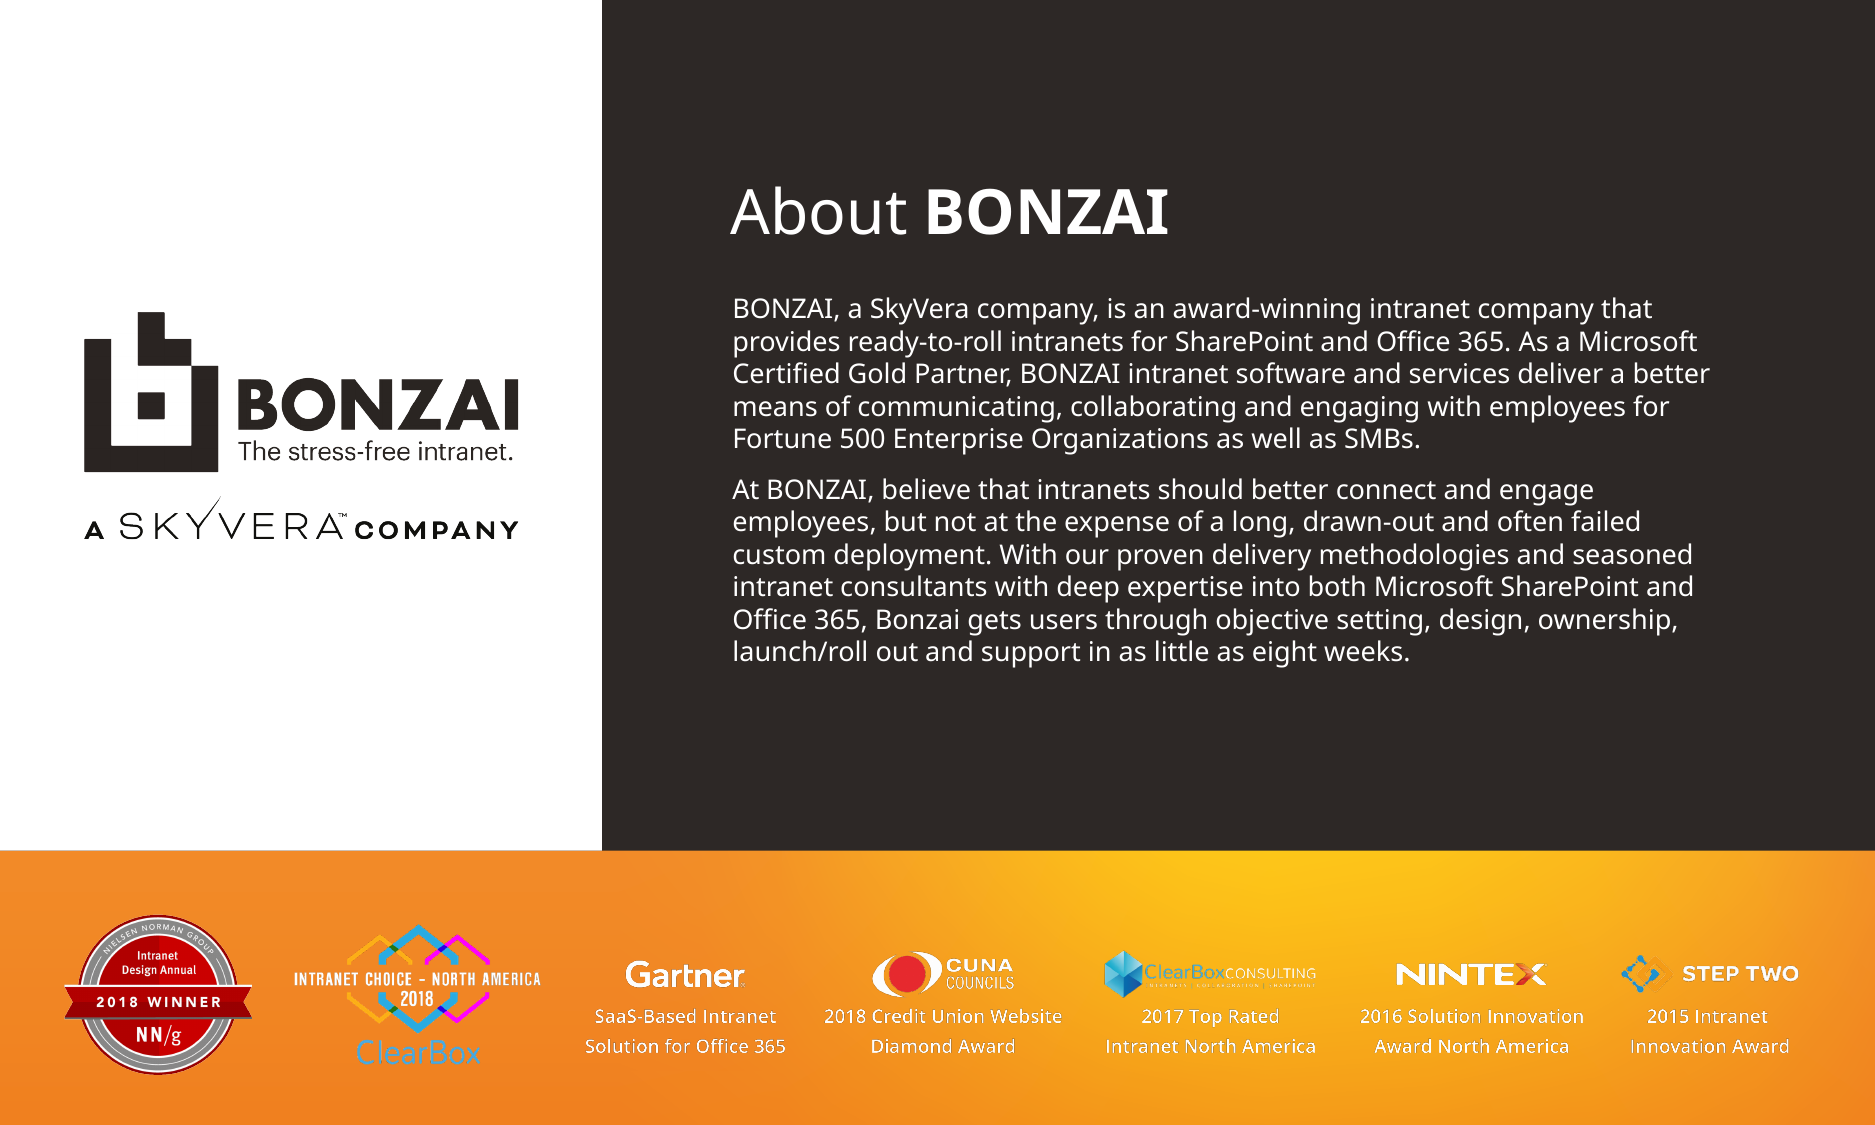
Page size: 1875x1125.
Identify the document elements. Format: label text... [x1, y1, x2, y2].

text_box [604, 0, 1875, 597]
text_box [0, 0, 604, 596]
picture [0, 597, 1875, 1125]
picture [83, 310, 519, 540]
text_box BONZAI, a SkyVera company, is an award-winning intranet company that provides ready-to-roll intranets for SharePoint and Office 365. As a Microsoft Certified Gold Partner, BONZAI intranet software and services deliver a better means of communicating, collaborating and engaging with employees for Fortune 500 Enterprise Organizations as well as SMBs. At BONZAI, believe that intranets should better connect and engage employees, but not at the expense of a long, drawn-out and often failed custom deployment. With our proven delivery methodologies and seasoned intranet consultants with deep expertise into both Microsoft SharePoint and Office 365, Bonzai gets users through objective setting, design, ownership, launch/roll out and support in as little as eight weeks. [730, 291, 1743, 595]
title About BONZAI [730, 172, 1682, 248]
